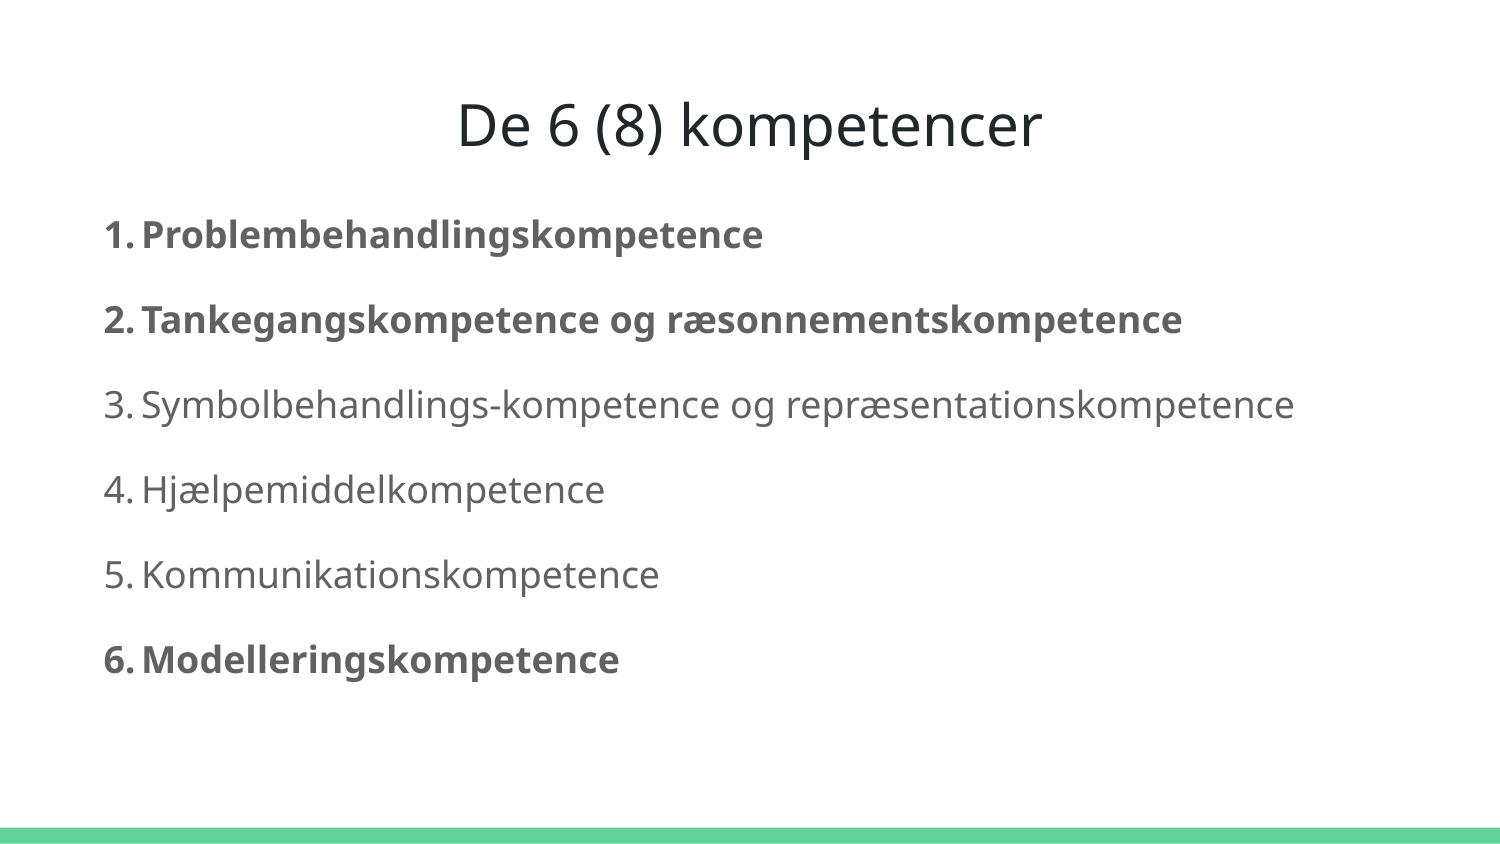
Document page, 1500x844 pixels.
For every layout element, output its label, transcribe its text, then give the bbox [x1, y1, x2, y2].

list Problembehandlingskompetence Tankegangskompetence og ræsonnementskompetence Symbolbehandlings-kompetence og repræsentationskompetence Hjælpemiddelkompetence Kommunikationskompetence Modelleringskompetence [51, 189, 1449, 750]
title De 6 (8) kompetencer [51, 72, 1449, 167]
